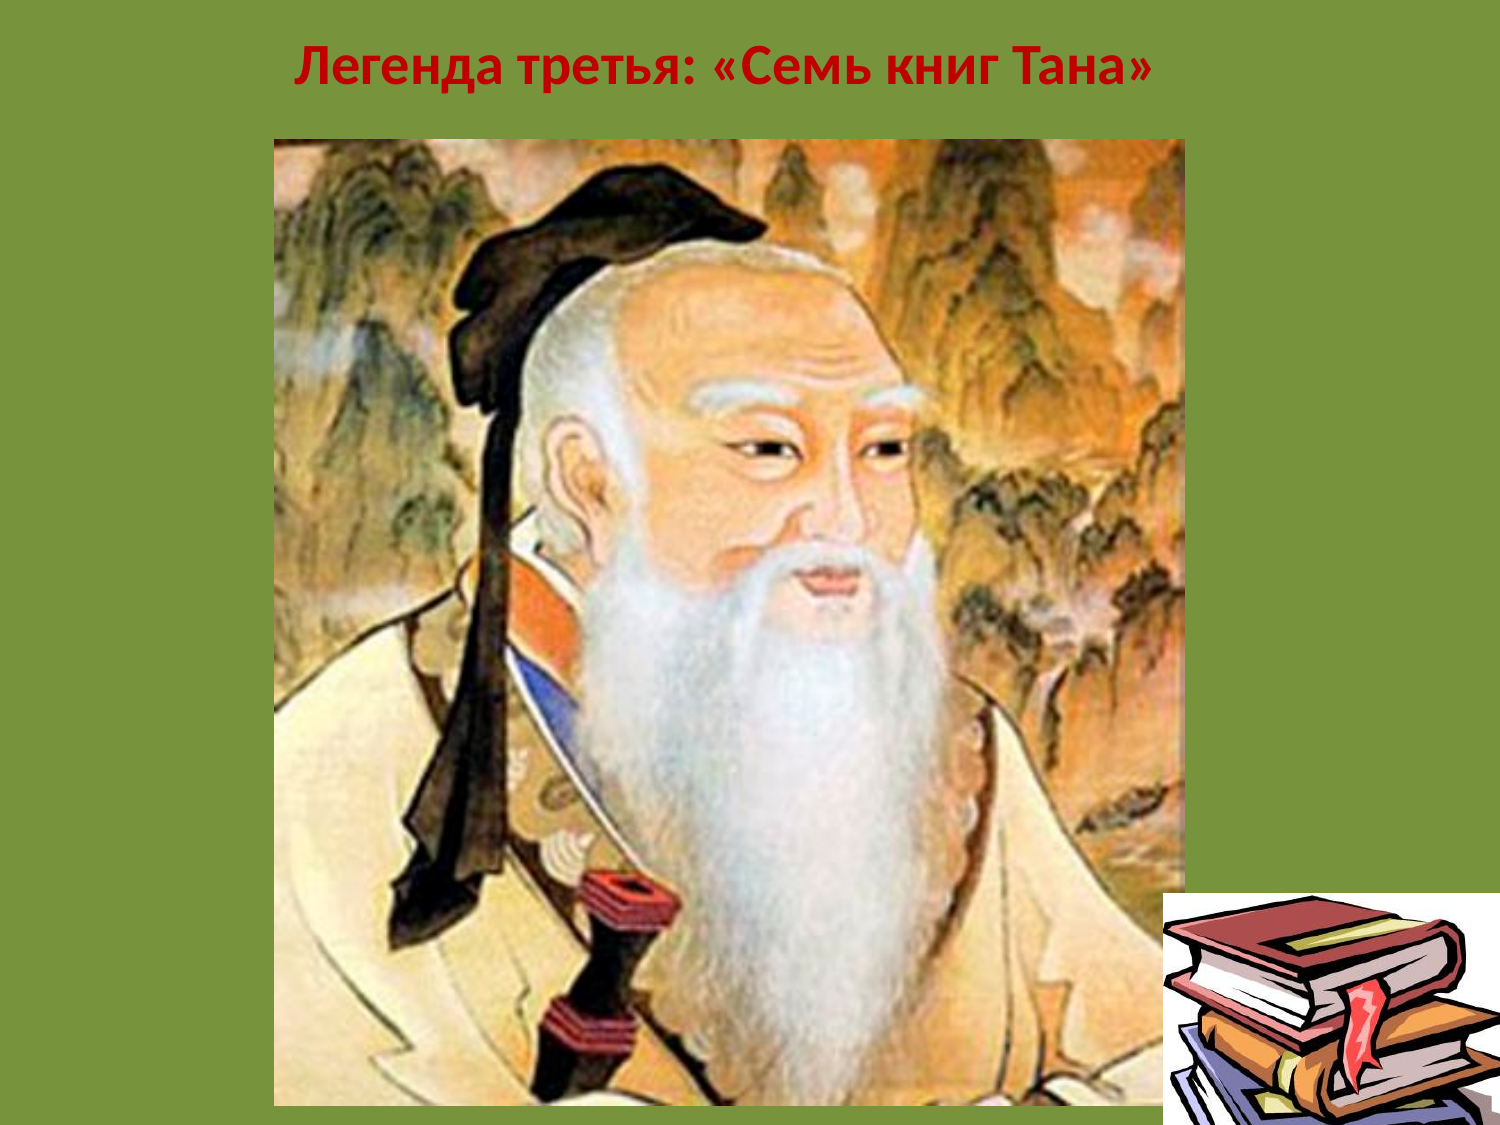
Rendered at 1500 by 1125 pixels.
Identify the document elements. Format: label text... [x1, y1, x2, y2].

text_box Легенда третья: «Семь книг Тана» [280, 18, 1174, 104]
picture [274, 138, 1500, 1125]
